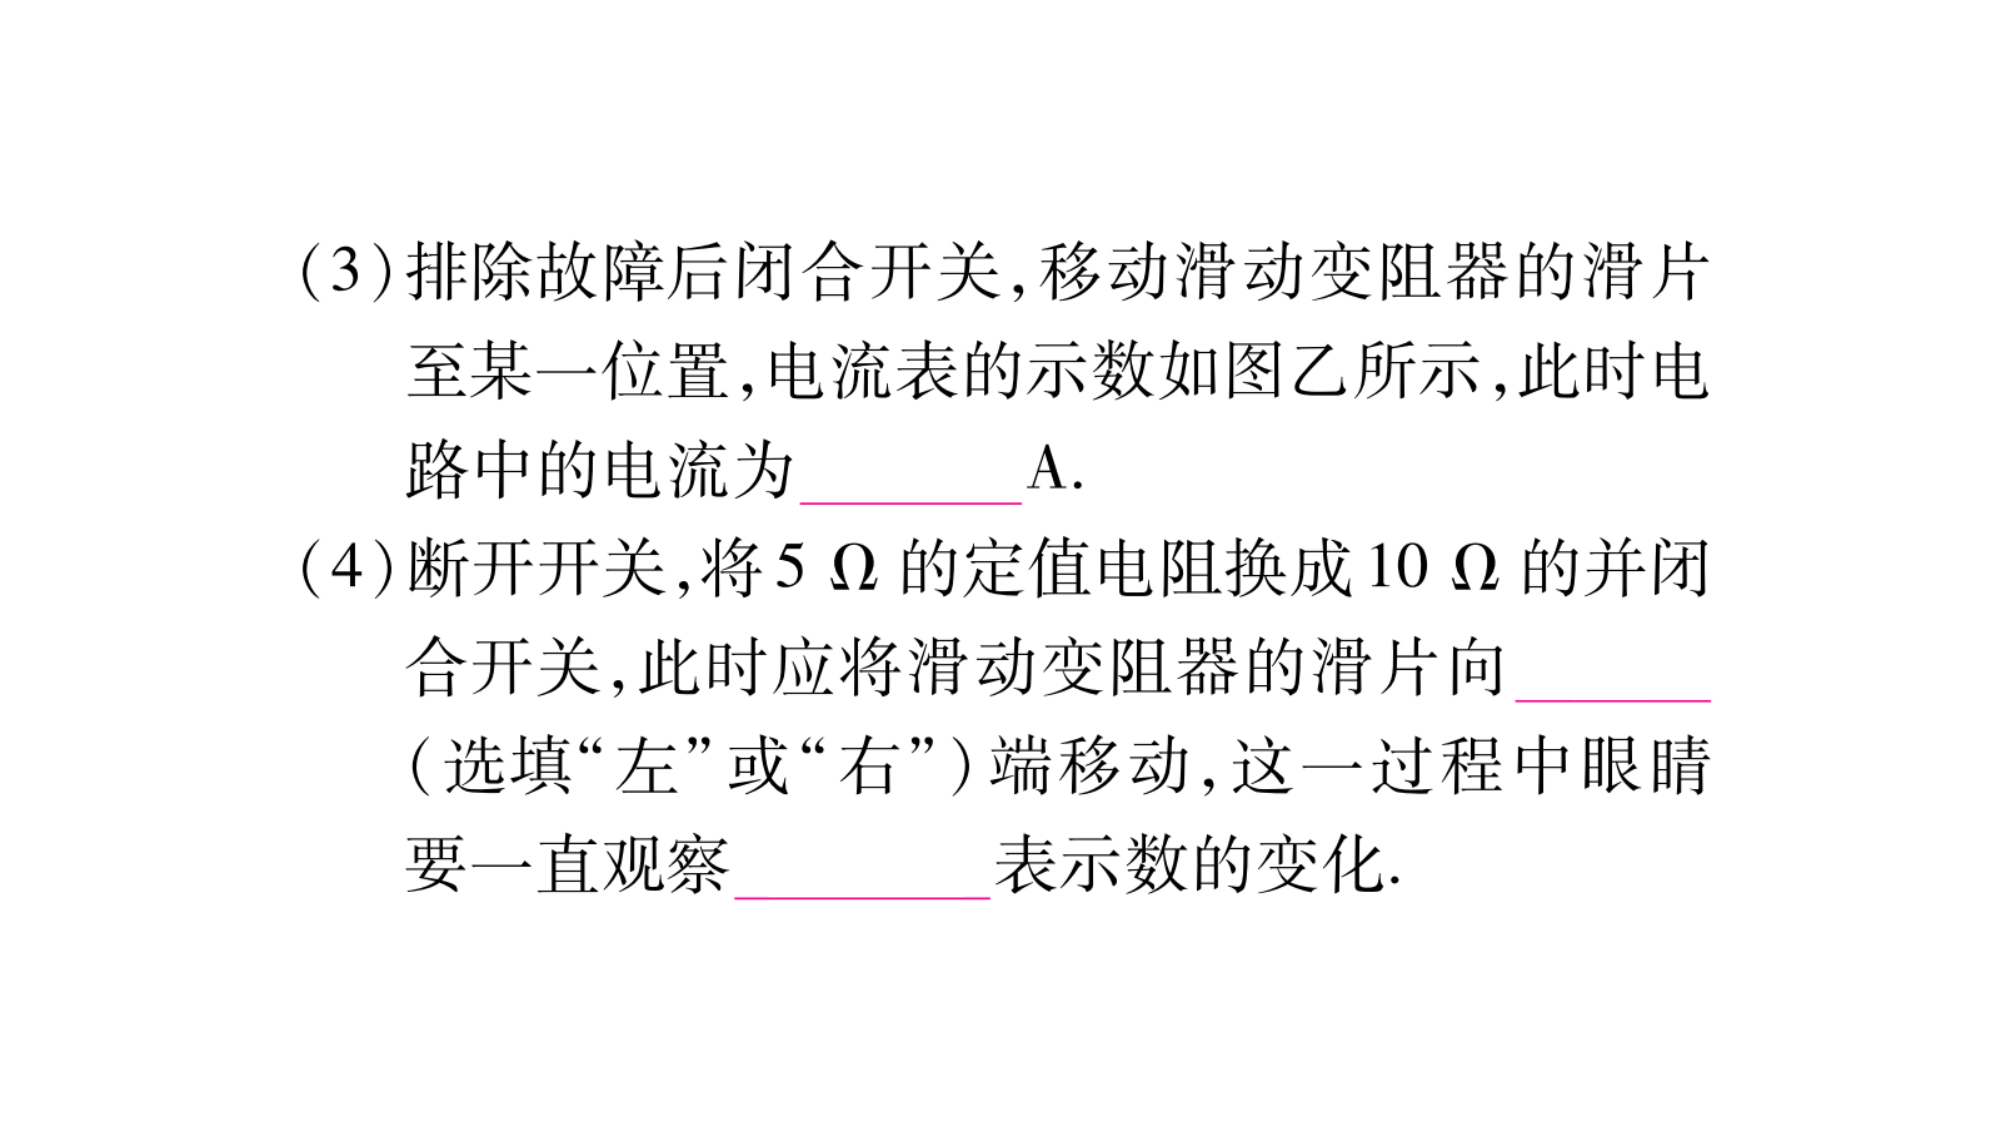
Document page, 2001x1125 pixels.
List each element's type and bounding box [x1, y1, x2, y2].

picture [279, 213, 1721, 912]
